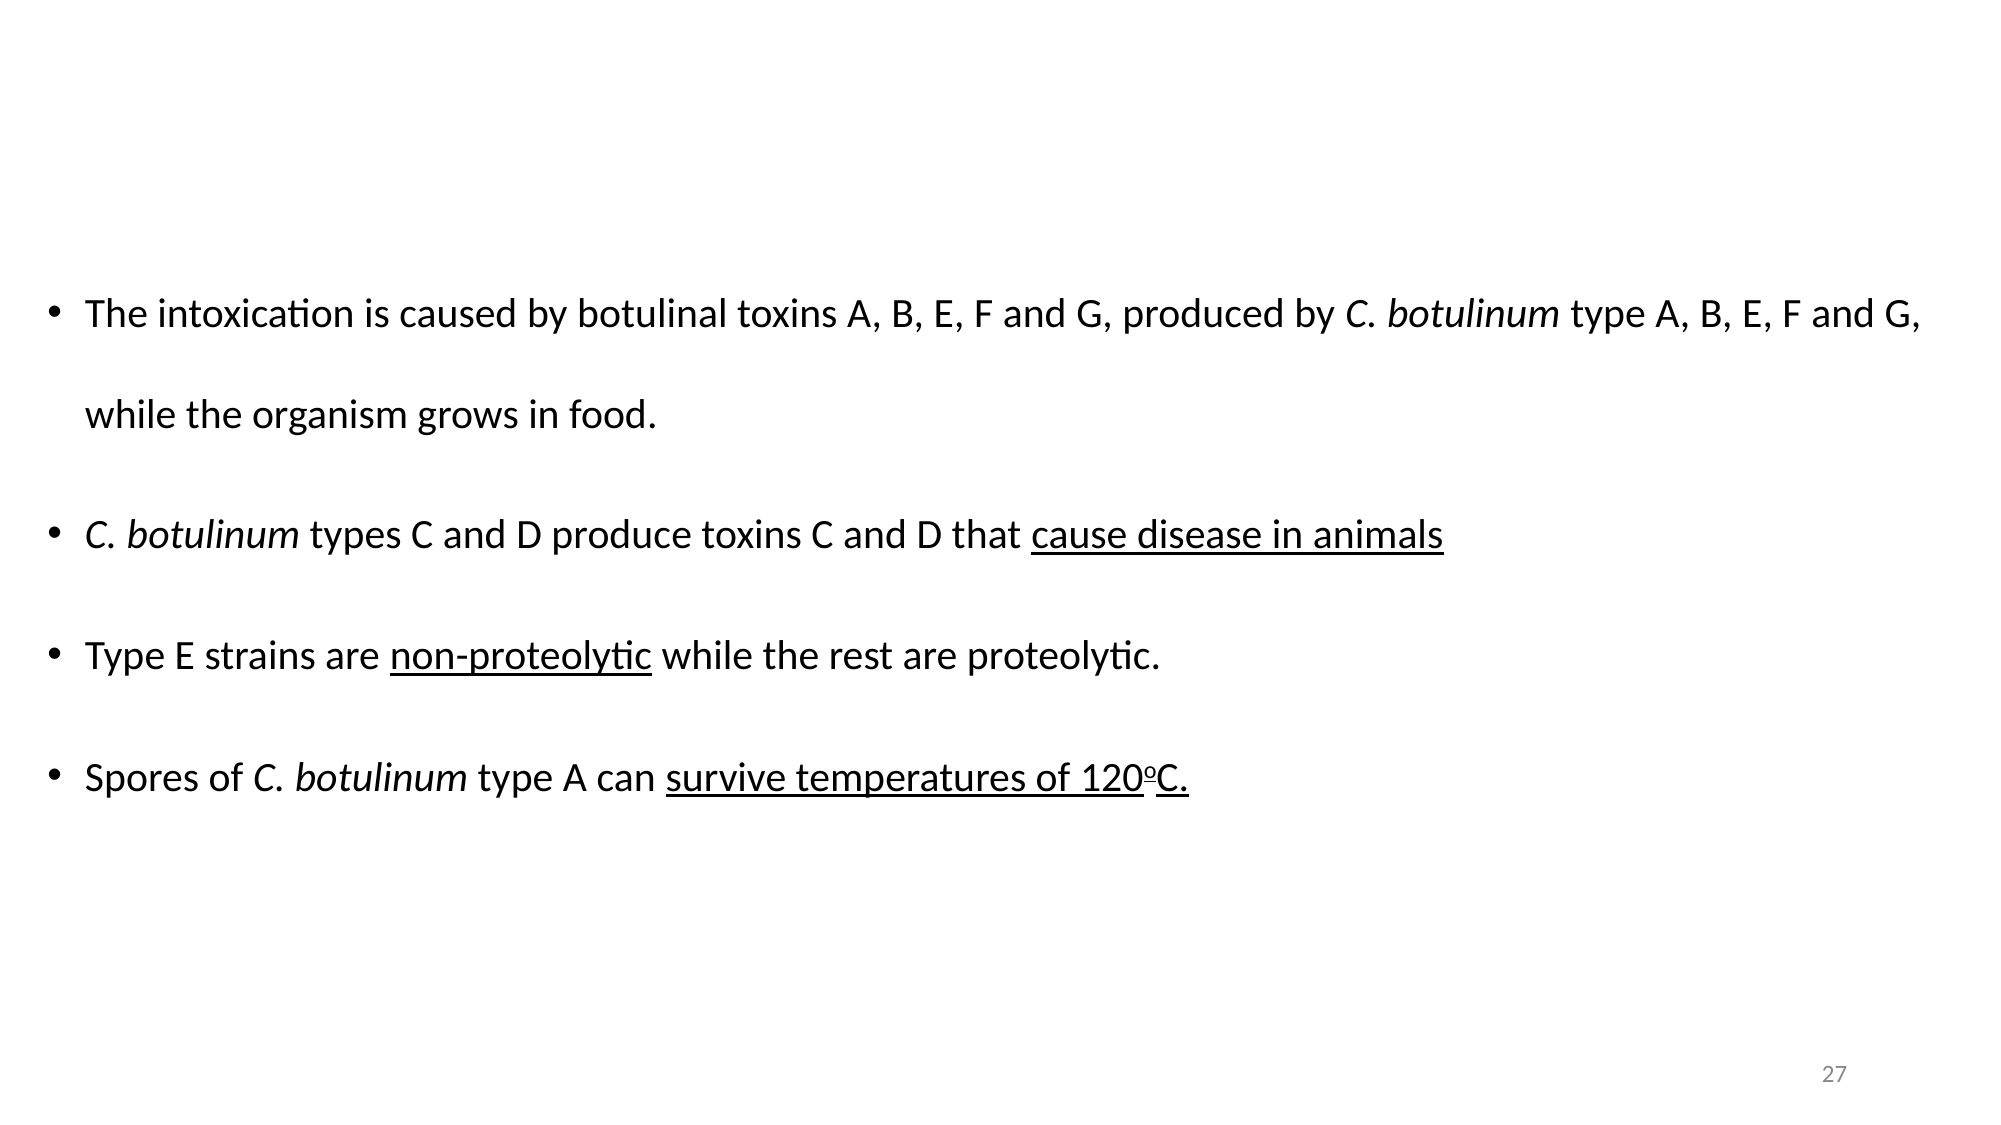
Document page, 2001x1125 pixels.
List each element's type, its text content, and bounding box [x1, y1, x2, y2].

list The intoxication is caused by botulinal toxins A, B, E, F and G, produced by C. botulinum type A, B, E, F and G, while the organism grows in food. C. botulinum types C and D produce toxins C and D that cause disease in animals Type E strains are non-proteolytic while the rest are proteolytic. Spores of C. botulinum type A can survive temperatures of 120oC. [32, 228, 1970, 833]
slide_number ‹#› [1412, 1042, 1863, 1103]
